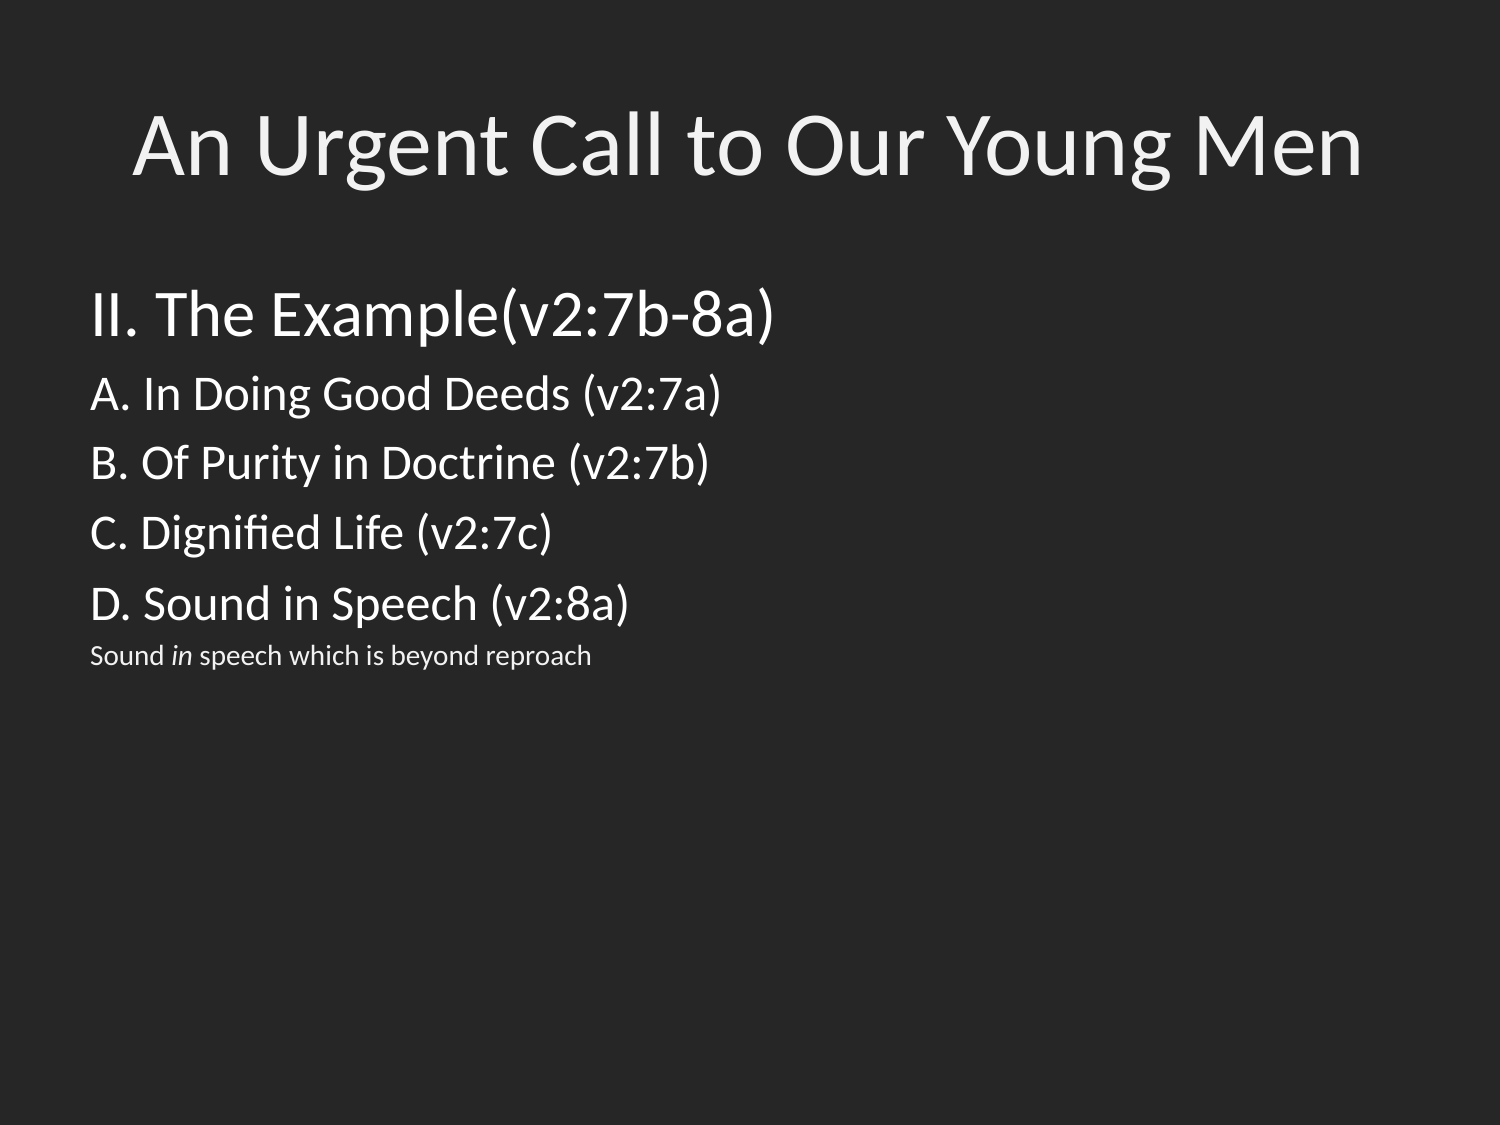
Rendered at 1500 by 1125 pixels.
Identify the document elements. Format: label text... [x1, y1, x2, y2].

title An Urgent Call to Our Young Men [75, 45, 1425, 233]
list II. The Example(v2:7b-8a) A. In Doing Good Deeds (v2:7a) B. Of Purity in Doctrine (v2:7b) C. Dignified Life (v2:7c) D. Sound in Speech (v2:8a) Sound in speech which is beyond reproach [75, 262, 1425, 1005]
